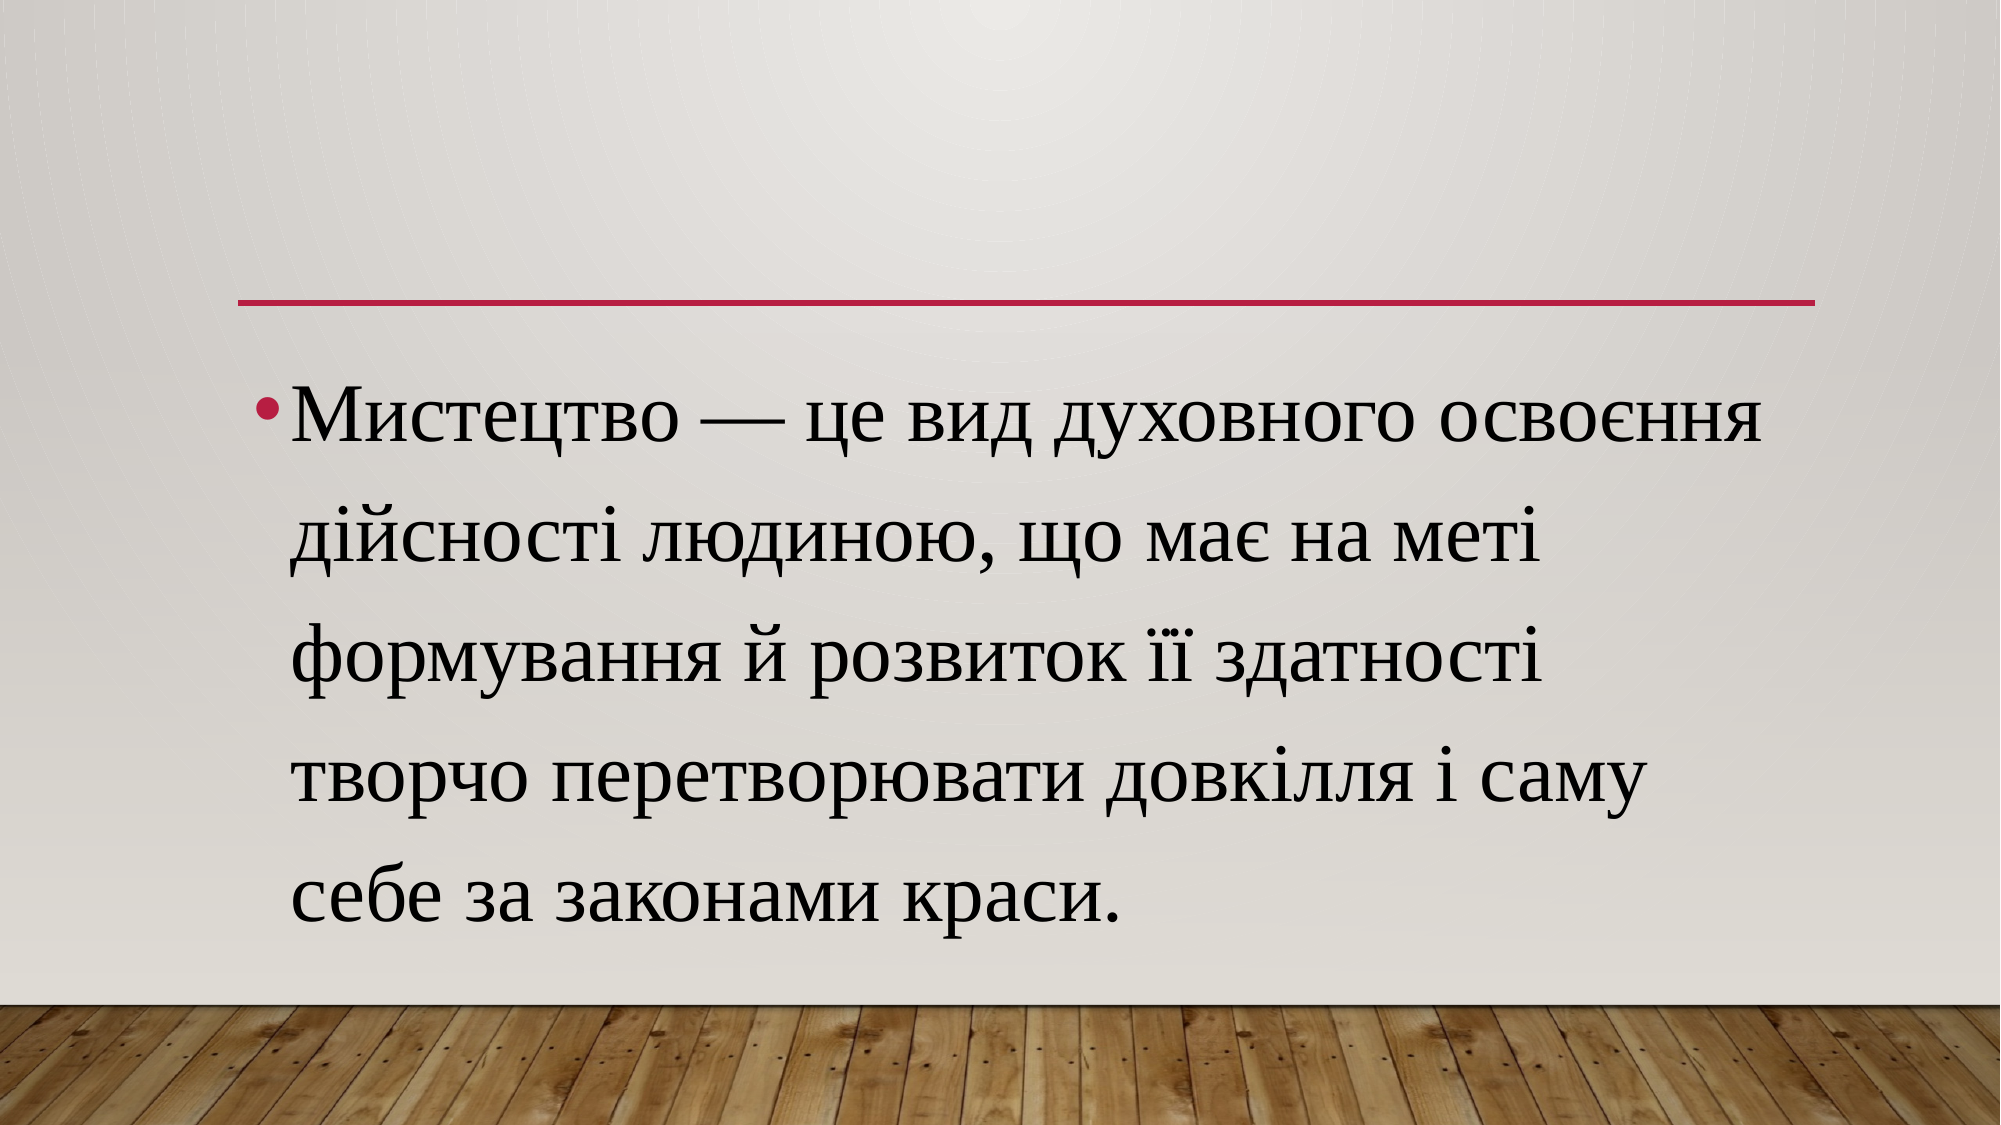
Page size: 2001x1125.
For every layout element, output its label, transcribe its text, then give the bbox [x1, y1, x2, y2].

list Мистецтво — це вид духовного освоєння дійсності людиною, що має на меті формування й розвиток її здатності творчо перетворювати довкілля і саму себе за законами краси. [238, 330, 1814, 897]
picture [0, 1005, 2000, 1125]
